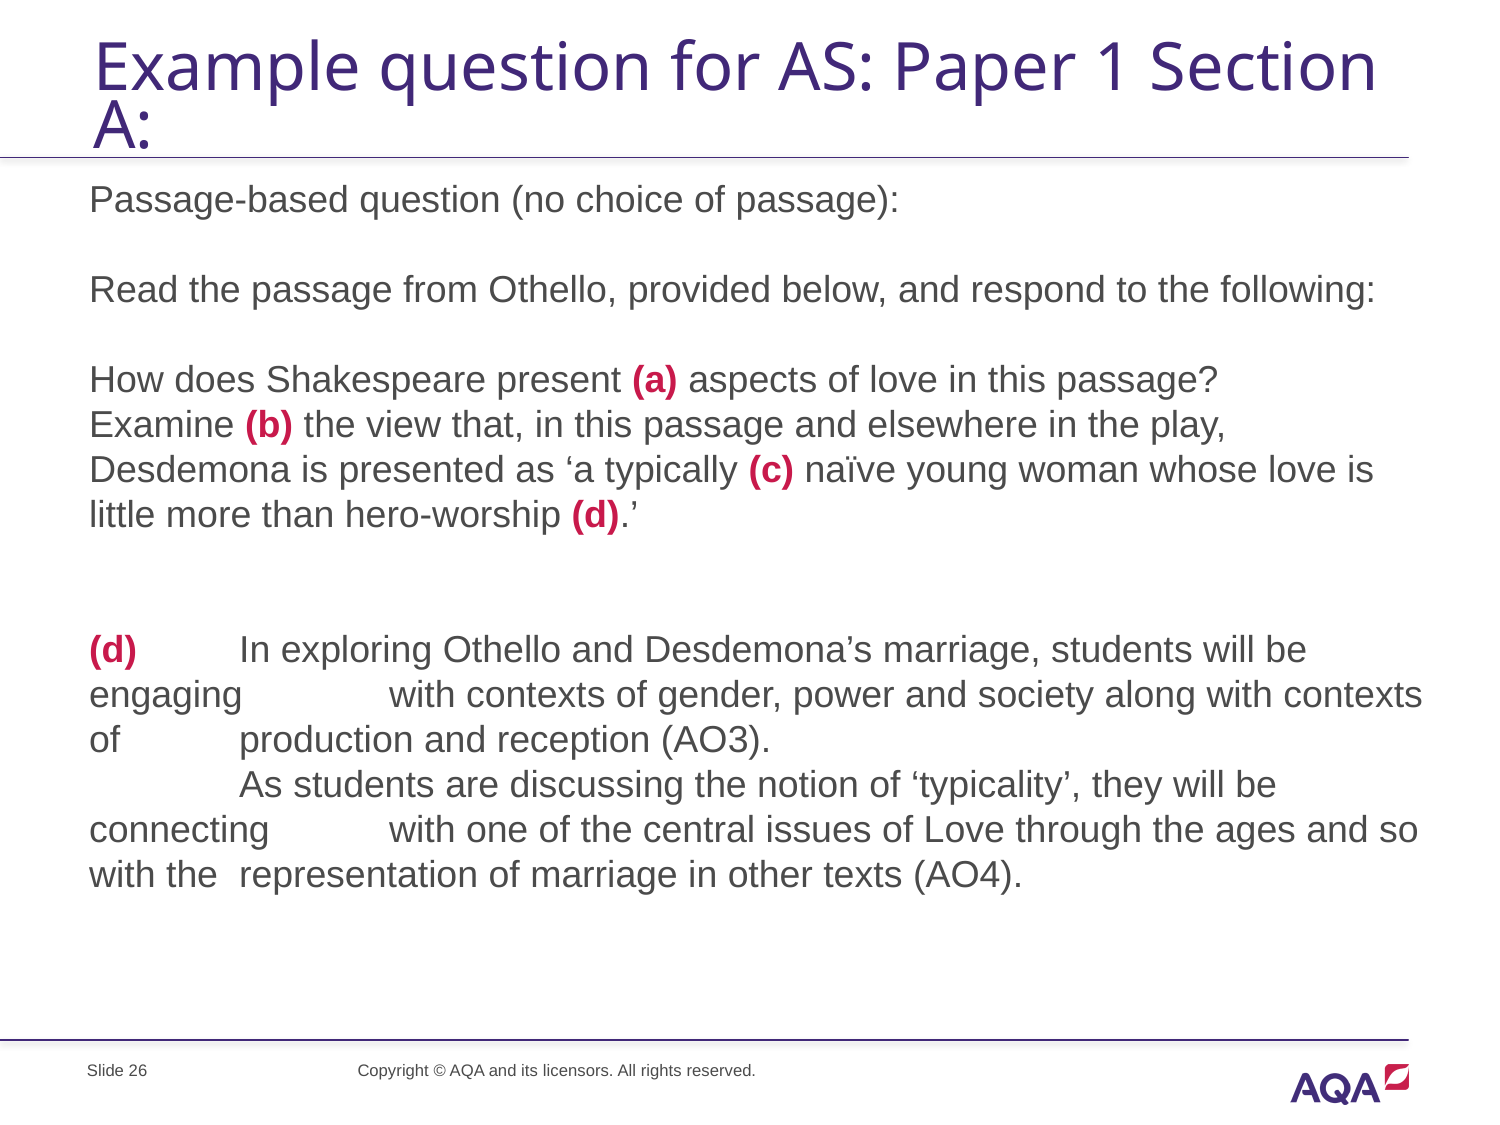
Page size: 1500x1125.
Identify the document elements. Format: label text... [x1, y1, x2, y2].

text_box Slide 26 [72, 1052, 306, 1110]
picture [1290, 1064, 1409, 1105]
list Passage-based question (no choice of passage): Read the passage from Othello, provided below, and respond to the following: How does Shakespeare present (a) aspects of love in this passage? Examine (b) the view that, in this passage and elsewhere in the play, Desdemona is presented as ‘a typically (c) naïve young woman whose love is little more than hero-worship (d).’ (d) In exploring Othello and Desdemona’s marriage, students will be engaging with contexts of gender, power and society along with contexts of production and reception (AO3). As students are discussing the notion of ‘typicality’, they will be connecting with one of the central issues of Love through the ages and so with the representation of marriage in other texts (AO4). [89, 174, 1440, 1001]
text_box Copyright © AQA and its licensors. All rights reserved. [342, 1052, 782, 1092]
title Example question for AS: Paper 1 Section A: [78, 38, 1429, 164]
